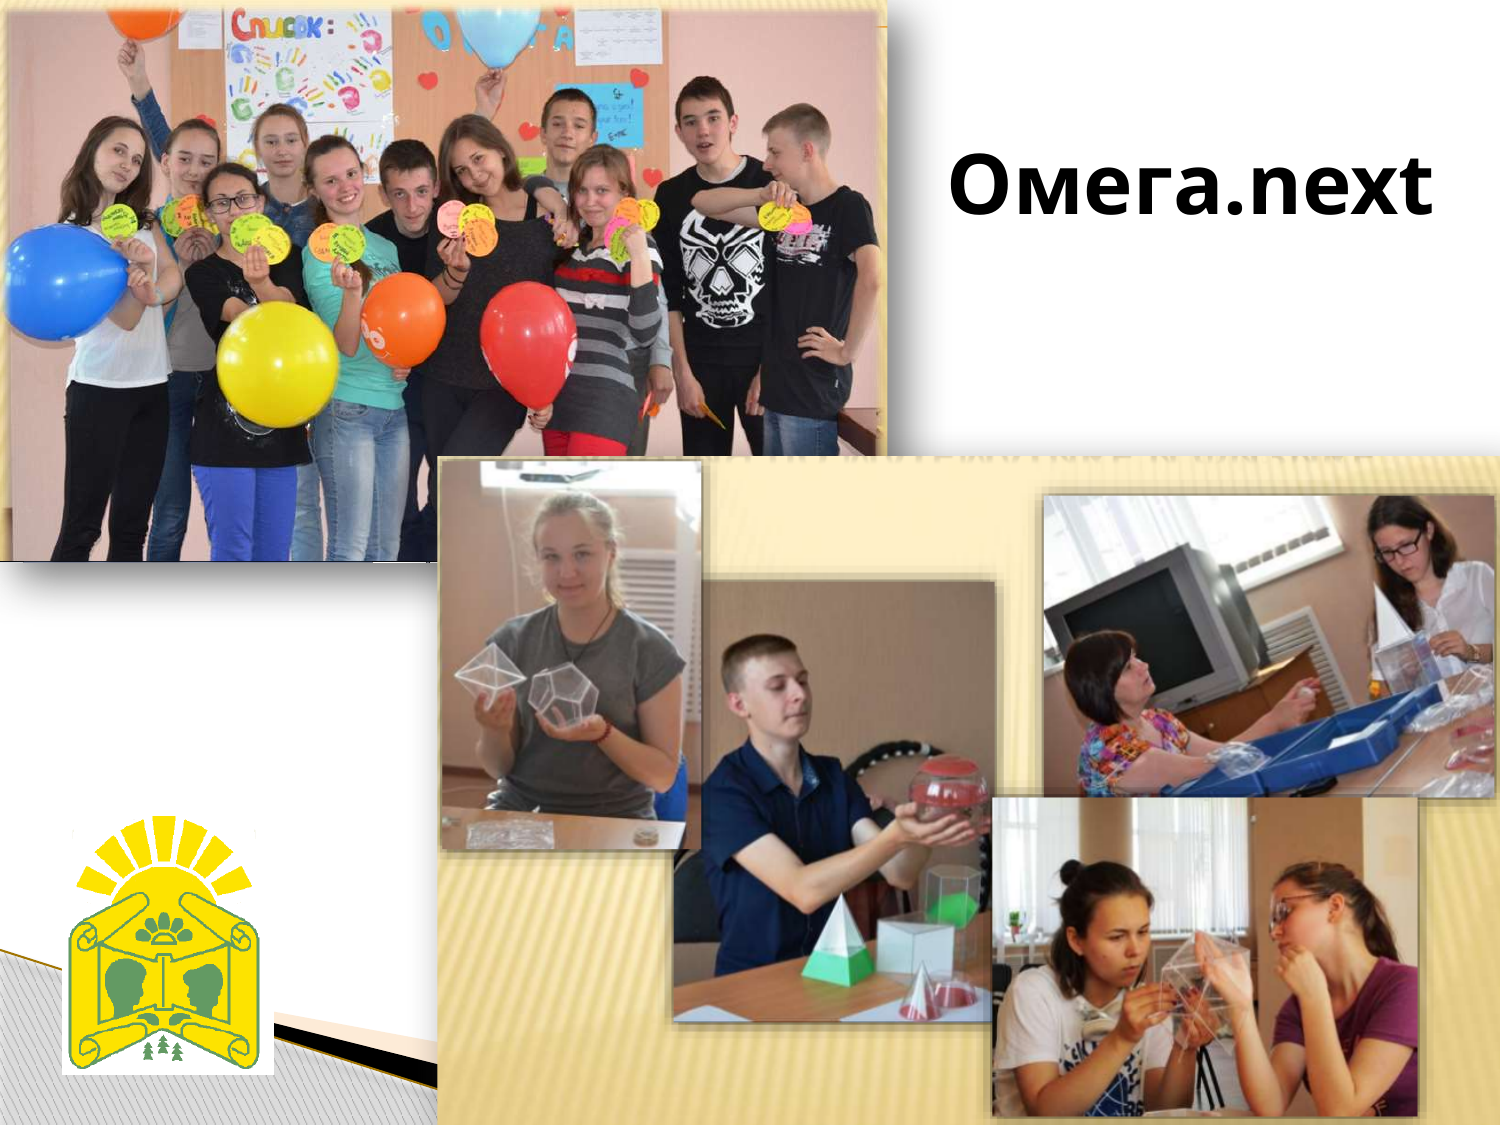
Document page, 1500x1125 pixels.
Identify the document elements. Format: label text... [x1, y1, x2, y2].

title Омега.next [938, 75, 1450, 288]
picture [437, 455, 1500, 1125]
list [0, 0, 888, 563]
picture [62, 812, 274, 1076]
